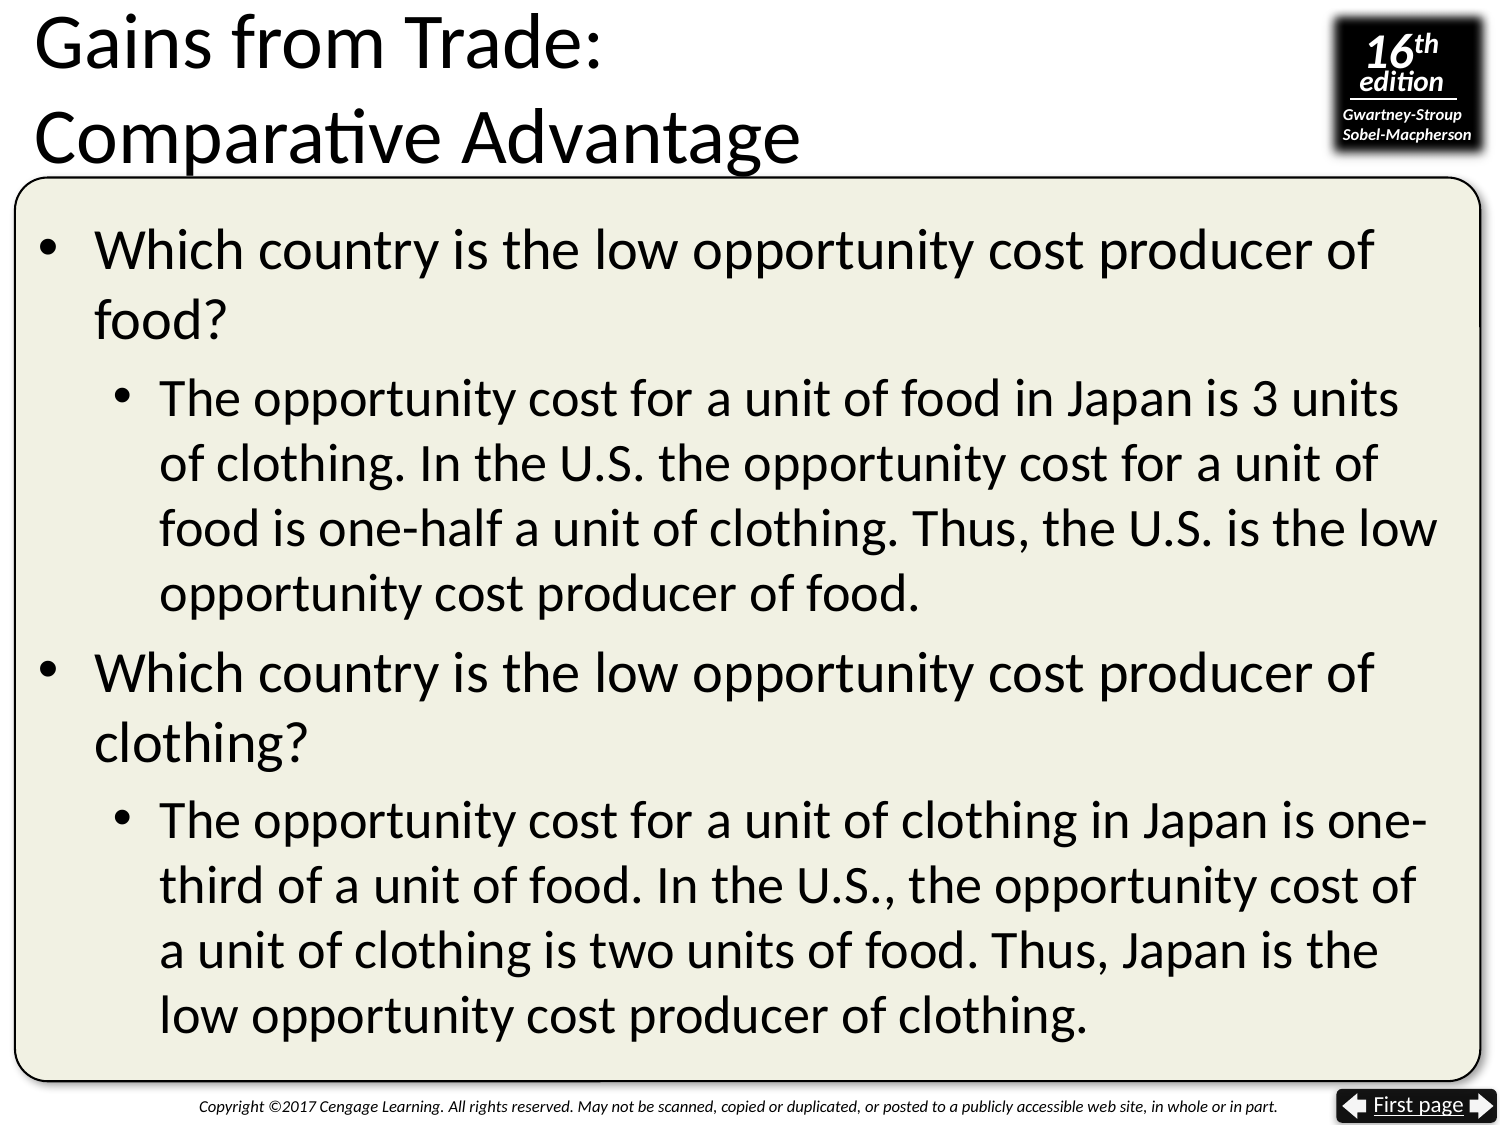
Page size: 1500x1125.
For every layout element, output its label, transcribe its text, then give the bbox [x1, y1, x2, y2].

title Gains from Trade: Comparative Advantage [19, 0, 1481, 80]
list Which country is the low opportunity cost producer of food? The opportunity cost for a unit of food in Japan is 3 units of clothing. In the U.S. the opportunity cost for a unit of food is one-half a unit of clothing. Thus, the U.S. is the low opportunity cost producer of food. Which country is the low opportunity cost producer of clothing? The opportunity cost for a unit of clothing in Japan is one-third of a unit of food. In the U.S., the opportunity cost of a unit of clothing is two units of food. Thus, Japan is the low opportunity cost producer of clothing. [23, 203, 1470, 974]
